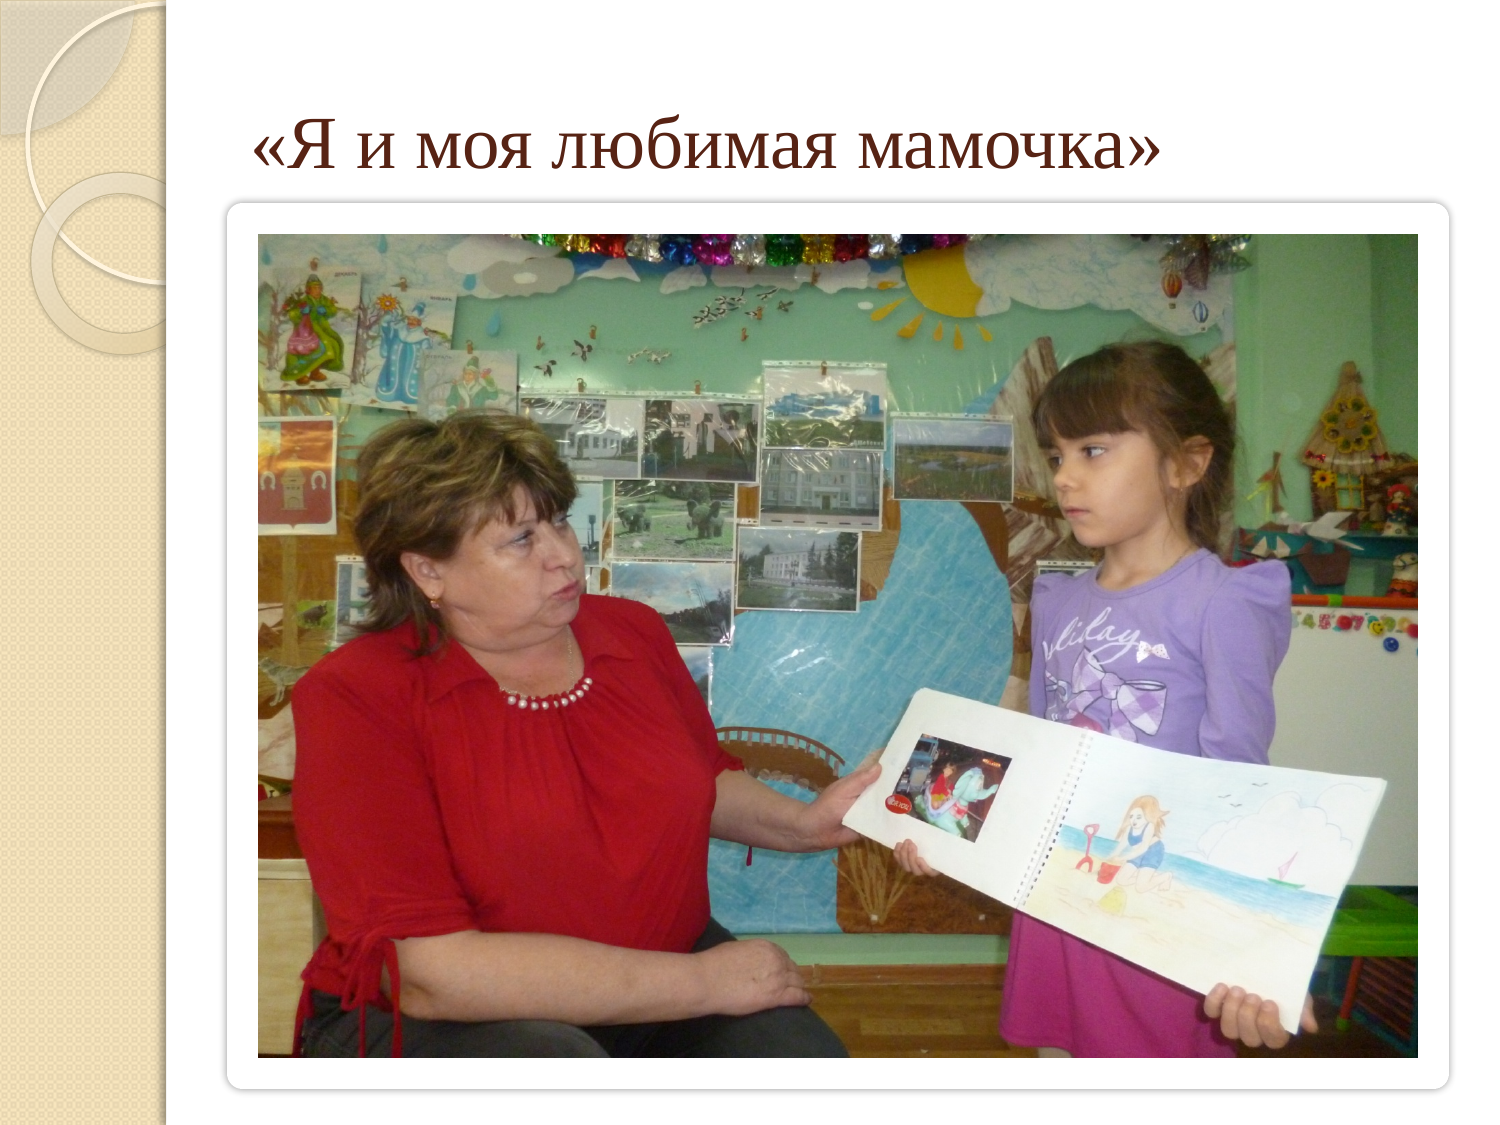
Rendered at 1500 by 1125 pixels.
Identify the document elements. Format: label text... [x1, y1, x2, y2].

title «Я и моя любимая мамочка» [235, 45, 1466, 233]
picture [257, 234, 1419, 1058]
